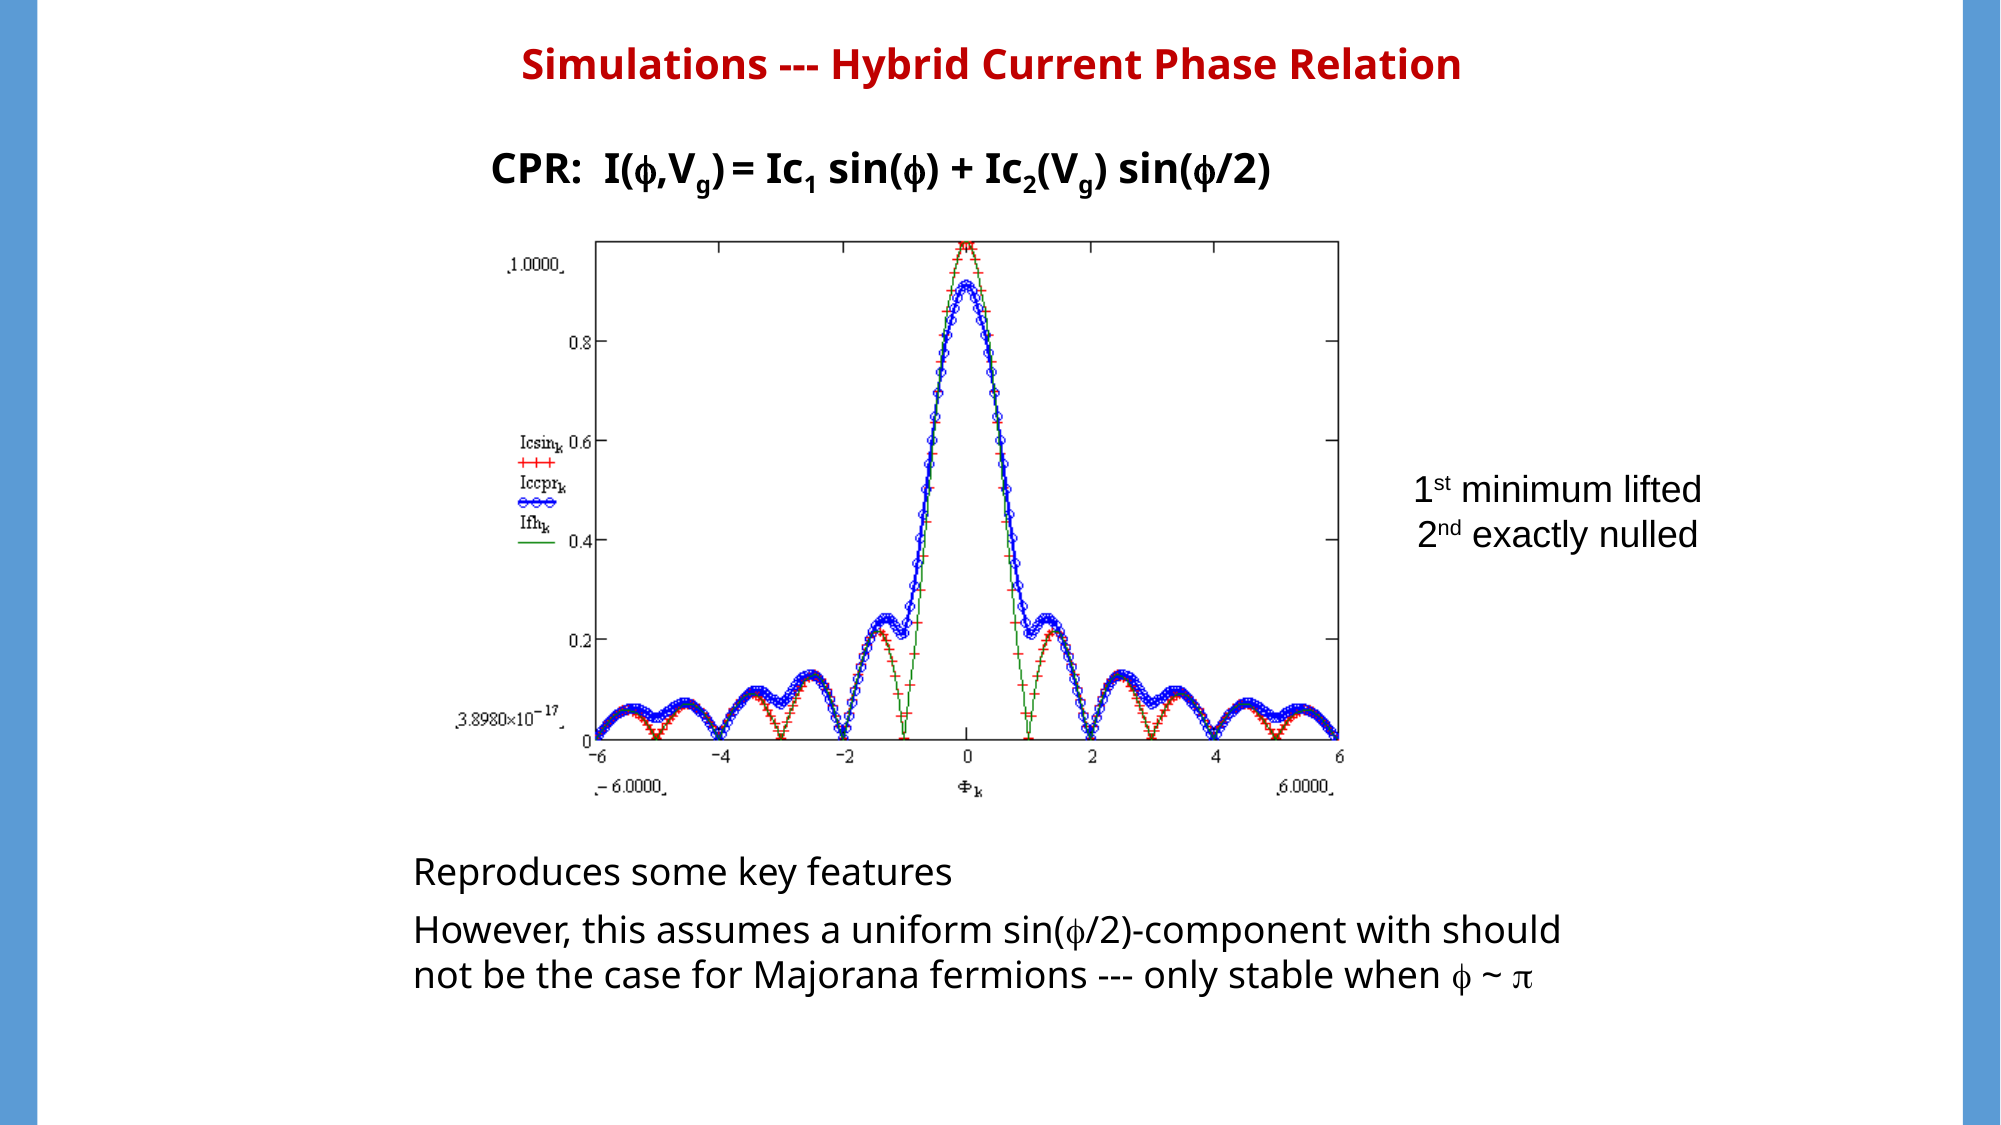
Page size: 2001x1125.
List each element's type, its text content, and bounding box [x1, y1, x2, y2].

text_box 1st minimum lifted 2nd exactly nulled [1366, 457, 1750, 562]
picture [450, 219, 1366, 812]
text_box CPR: I(,Vg) = Ic1 sin() + Ic2(Vg) sin(/2) [475, 134, 1597, 206]
text_box Simulations --- Hybrid Current Phase Relation [506, 30, 1478, 96]
text_box Reproduces some key features However, this assumes a uniform sin(/2)-component with should not be the case for Majorana fermions --- only stable when  ~  [398, 840, 1587, 1106]
